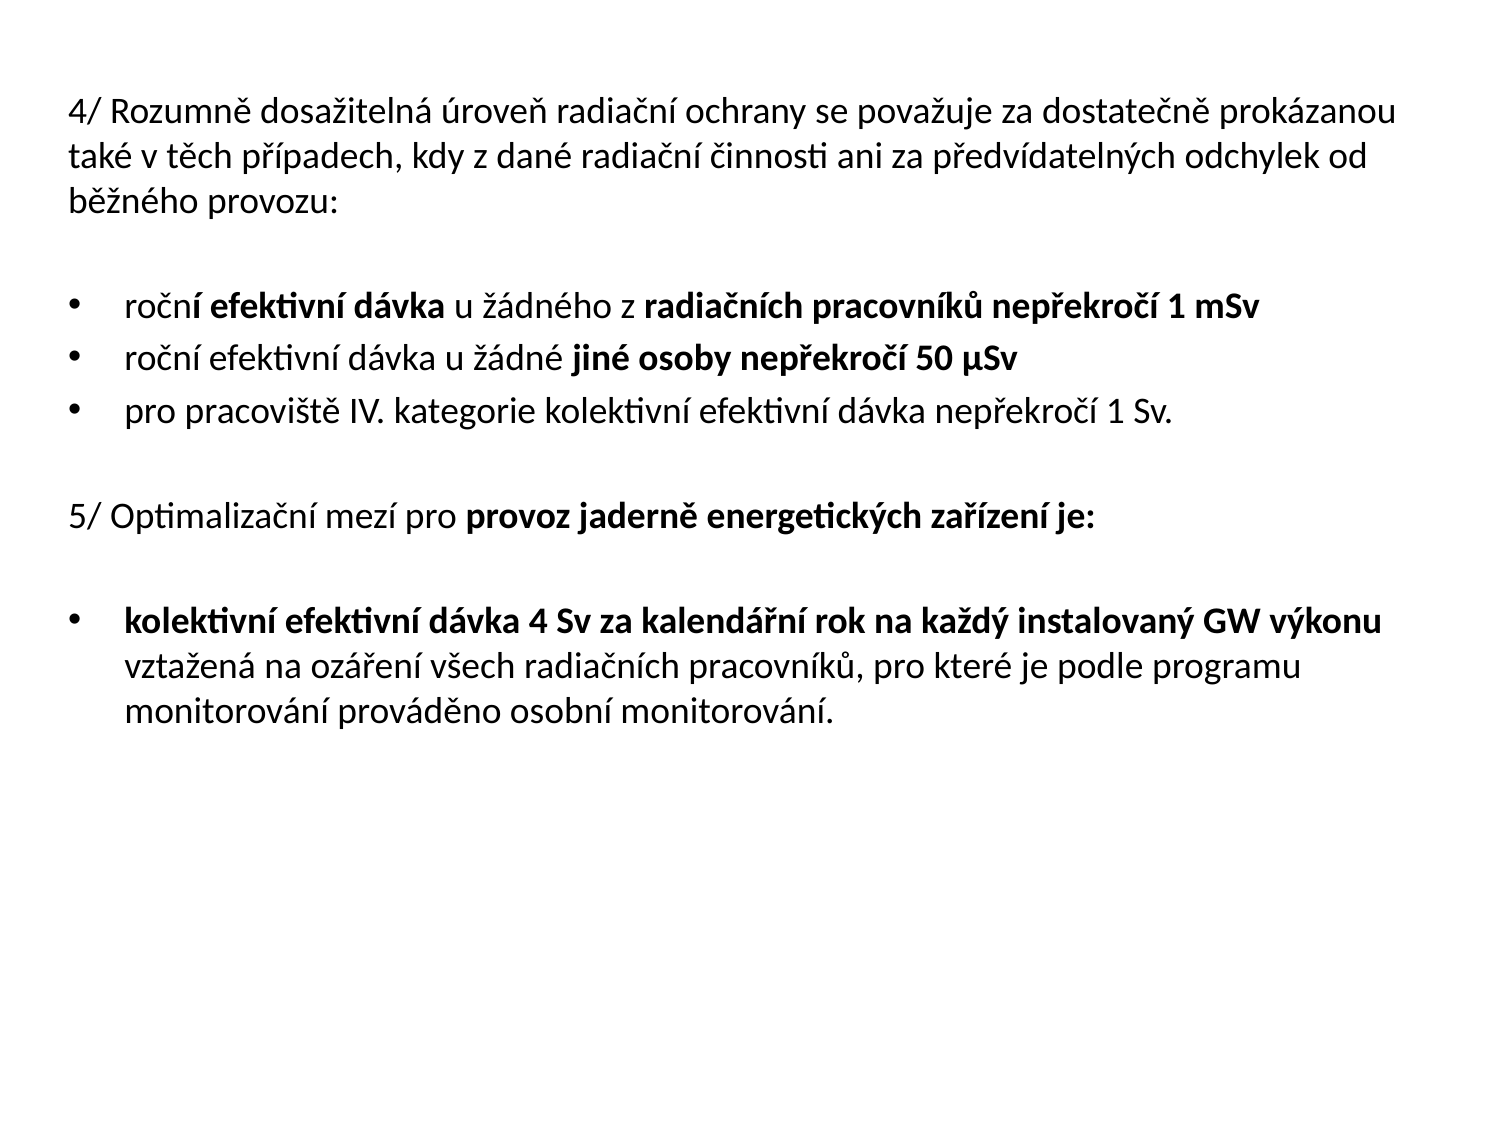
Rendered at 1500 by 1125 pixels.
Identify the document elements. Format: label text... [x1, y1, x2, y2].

list 4/ Rozumně dosažitelná úroveň radiační ochrany se považuje za dostatečně prokázanou také v těch případech, kdy z dané radiační činnosti ani za předvídatelných odchylek od běžného provozu: roční efektivní dávka u žádného z radiačních pracovníků nepřekročí 1 mSv roční efektivní dávka u žádné jiné osoby nepřekročí 50 µSv pro pracoviště IV. kategorie kolektivní efektivní dávka nepřekročí 1 Sv. 5/ Optimalizační mezí pro provoz jaderně energetických zařízení je: kolektivní efektivní dávka 4 Sv za kalendářní rok na každý instalovaný GW výkonu vztažená na ozáření všech radiačních pracovníků, pro které je podle programu monitorování prováděno osobní monitorování. [53, 78, 1425, 1005]
